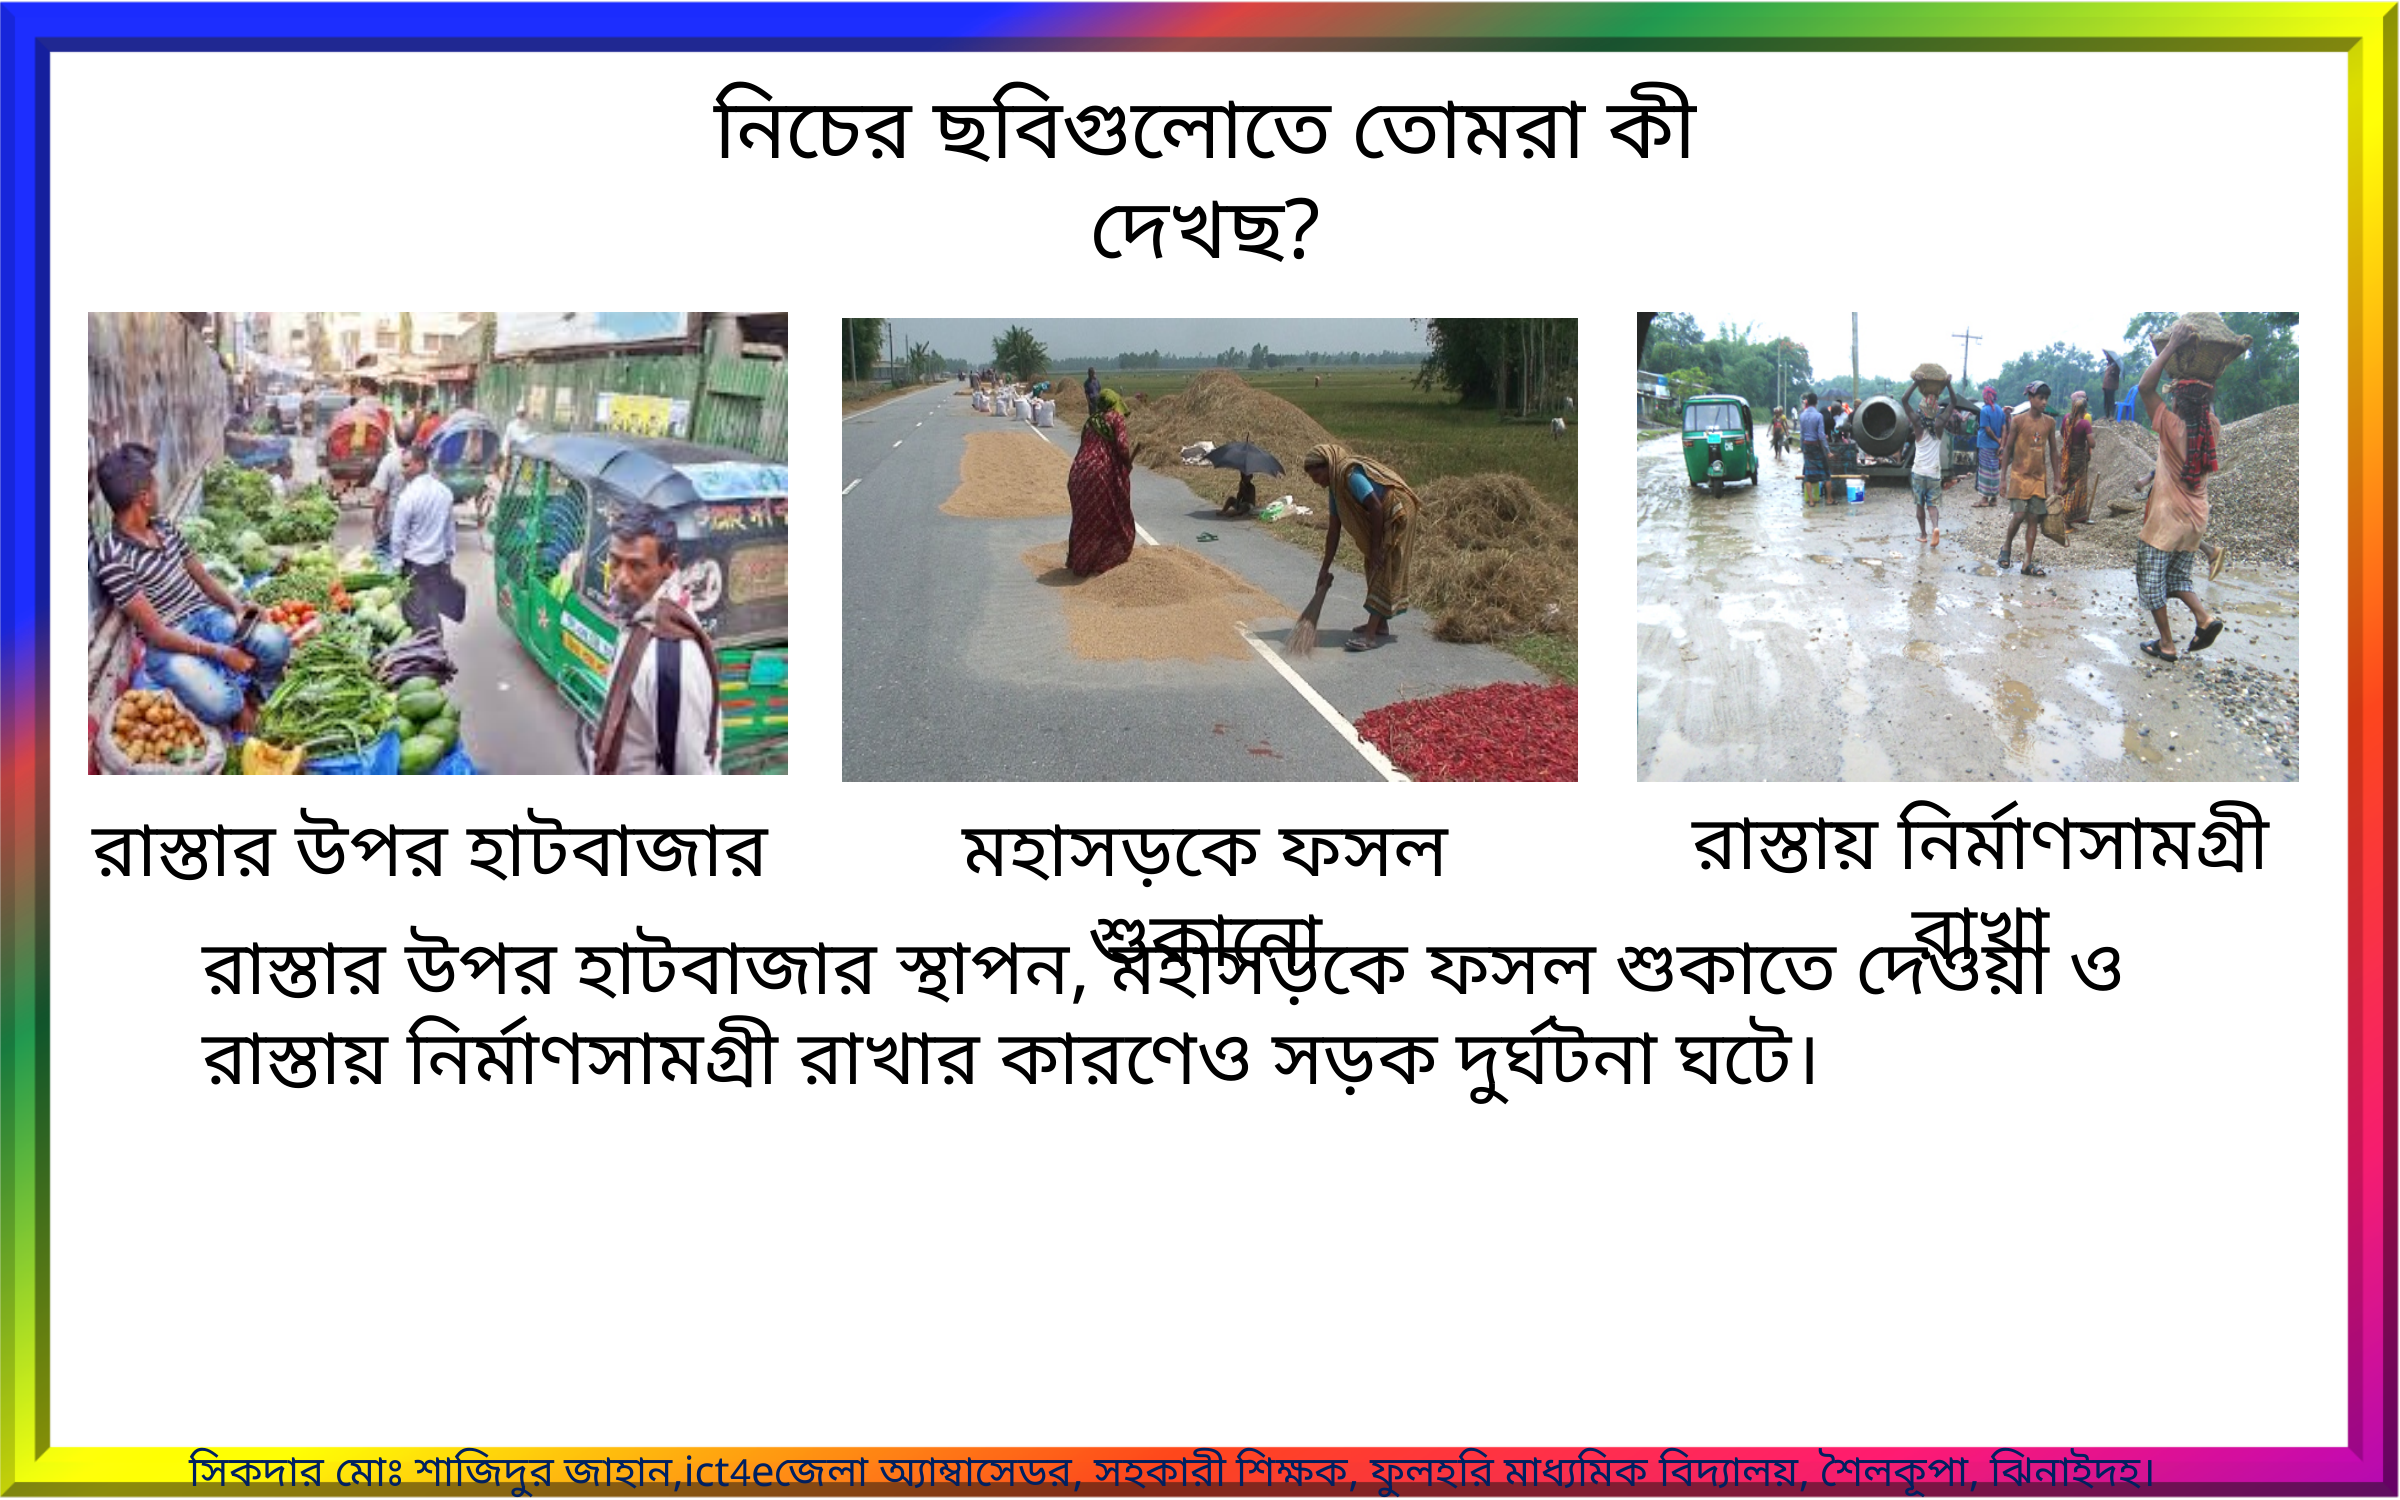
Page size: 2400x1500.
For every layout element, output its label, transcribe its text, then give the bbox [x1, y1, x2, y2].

text_box মহাসড়কে ফসল শুকানো [824, 793, 1587, 912]
picture [0, 0, 2400, 1499]
text_box রাস্তায় নির্মাণসামগ্রী রাখা [1637, 787, 2325, 983]
text_box রাস্তার উপর হাটবাজার [62, 793, 799, 899]
text_box নিচের ছবিগুলোতে তোমরা কী দেখছ? [598, 66, 1813, 284]
text_box রাস্তার উপর হাটবাজার স্থাপন, মহাসড়কে ফসল শুকাতে দেওয়া ও রাস্তায় নির্মাণসামগ্রী রাখার কারণেও সড়ক দুর্ঘটনা ঘটে। [187, 912, 2233, 1108]
text_box [279, 1025, 2400, 1109]
